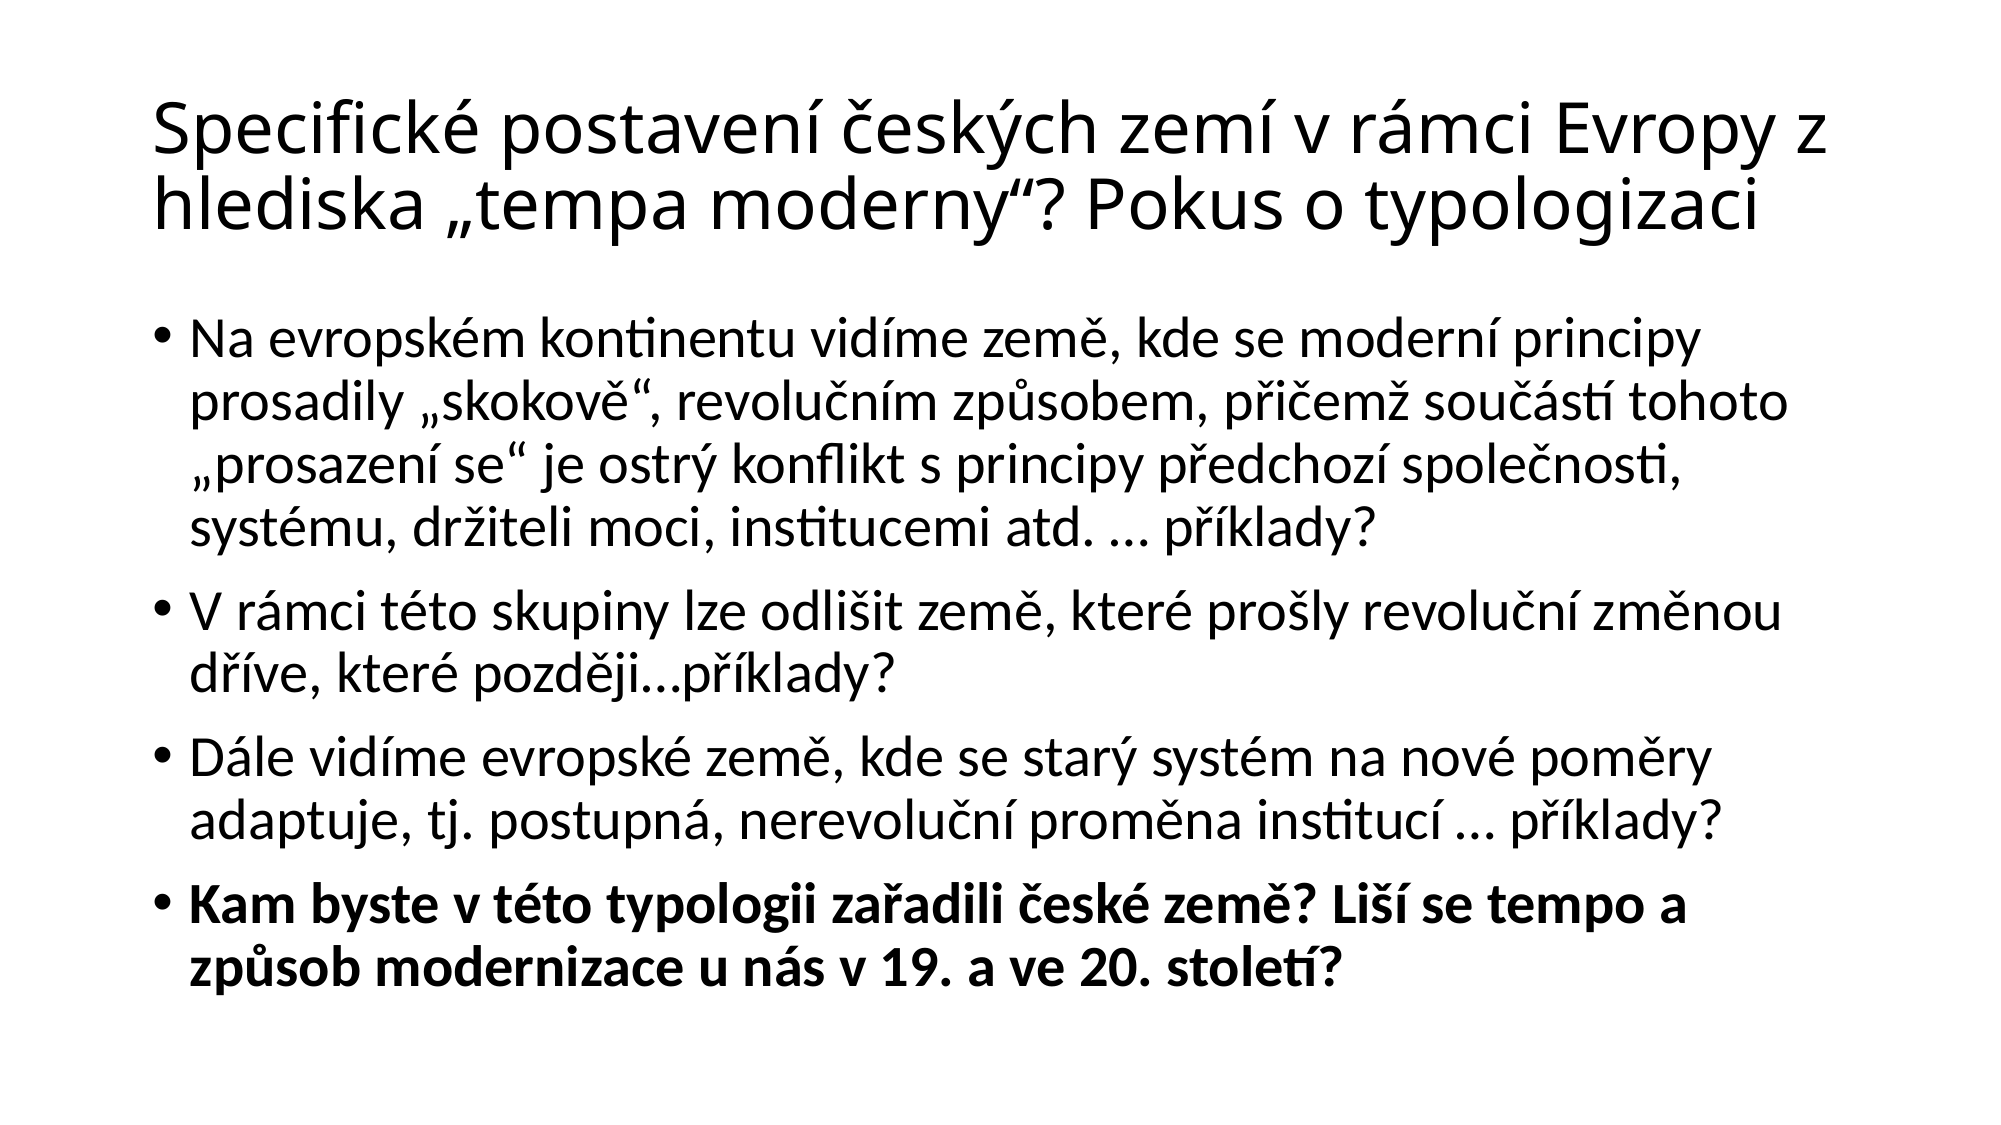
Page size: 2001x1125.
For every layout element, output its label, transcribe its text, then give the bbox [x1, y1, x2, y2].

title Specifické postavení českých zemí v rámci Evropy z hlediska „tempa moderny“? Pokus o typologizaci [137, 59, 1863, 278]
list Na evropském kontinentu vidíme země, kde se moderní principy prosadily „skokově“, revolučním způsobem, přičemž součástí tohoto „prosazení se“ je ostrý konflikt s principy předchozí společnosti, systému, držiteli moci, institucemi atd. … příklady? V rámci této skupiny lze odlišit země, které prošly revoluční změnou dříve, které později…příklady? Dále vidíme evropské země, kde se starý systém na nové poměry adaptuje, tj. postupná, nerevoluční proměna institucí … příklady? Kam byste v této typologii zařadili české země? Liší se tempo a způsob modernizace u nás v 19. a ve 20. století? [137, 299, 1863, 1014]
